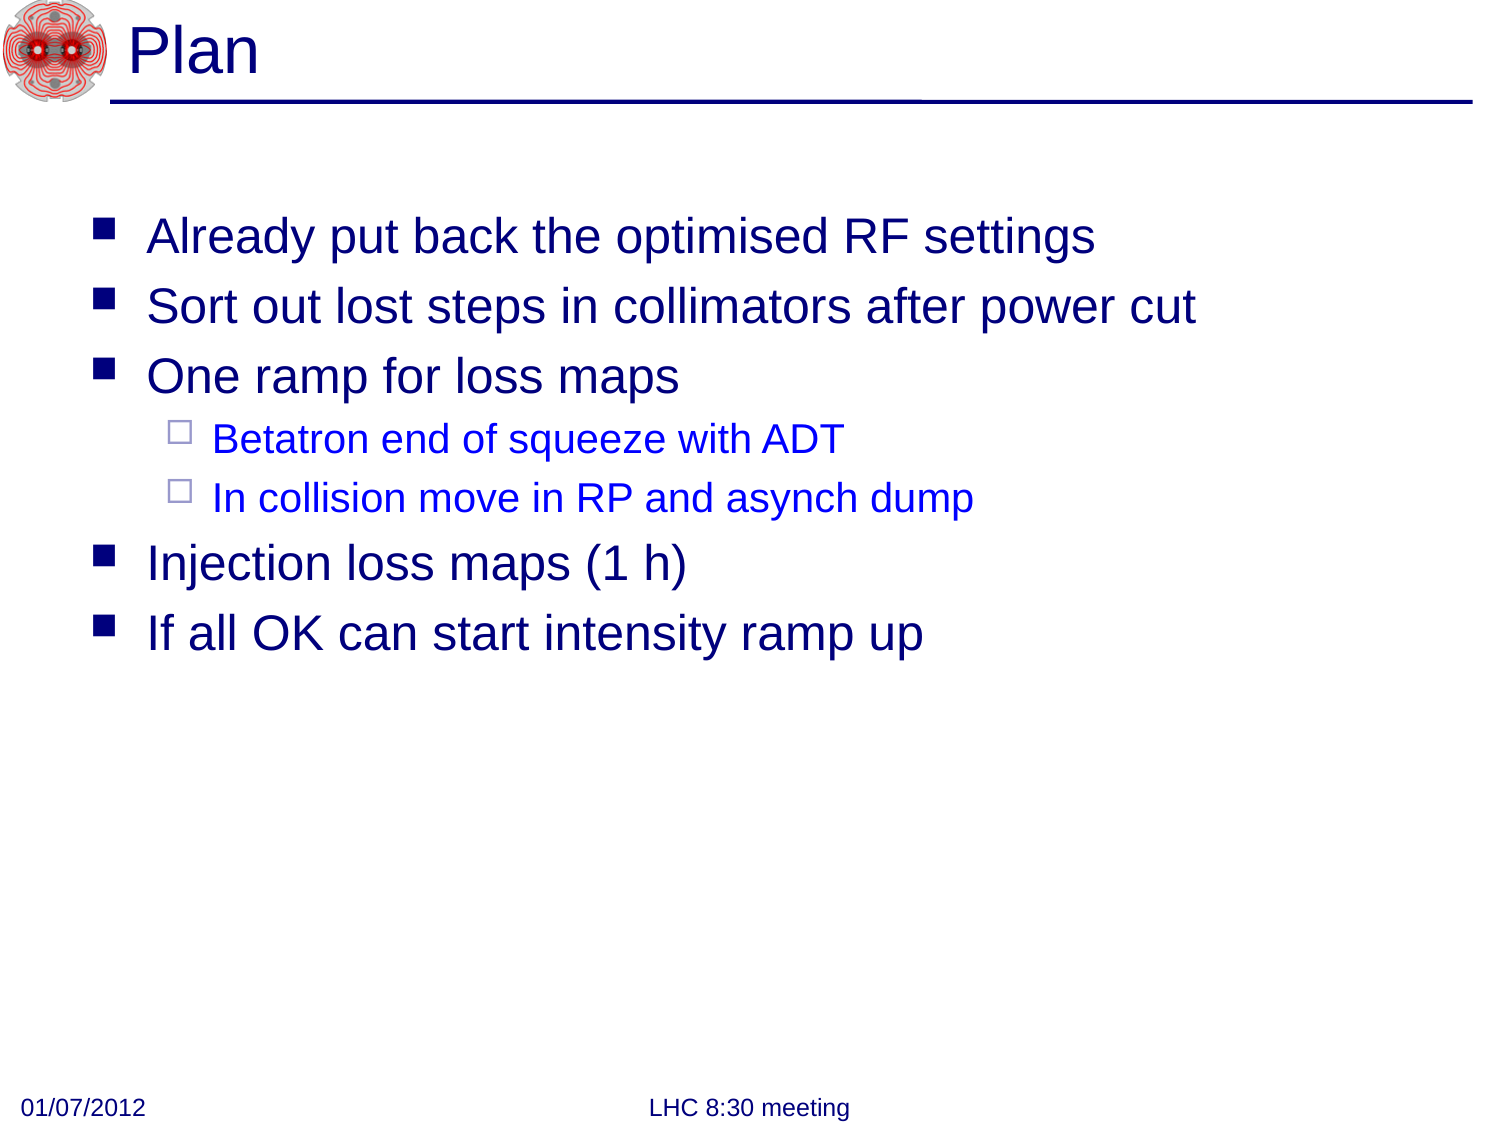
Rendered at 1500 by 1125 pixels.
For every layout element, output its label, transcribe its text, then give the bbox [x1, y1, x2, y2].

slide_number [5, 1085, 356, 1125]
footer LHC 8:30 meeting [512, 1087, 988, 1125]
picture [0, 0, 108, 103]
title Plan [111, 3, 1463, 91]
list Already put back the optimised RF settings Sort out lost steps in collimators after power cut One ramp for loss maps Betatron end of squeeze with ADT In collision move in RP and asynch dump Injection loss maps (1 h) If all OK can start intensity ramp up [74, 196, 1426, 1036]
